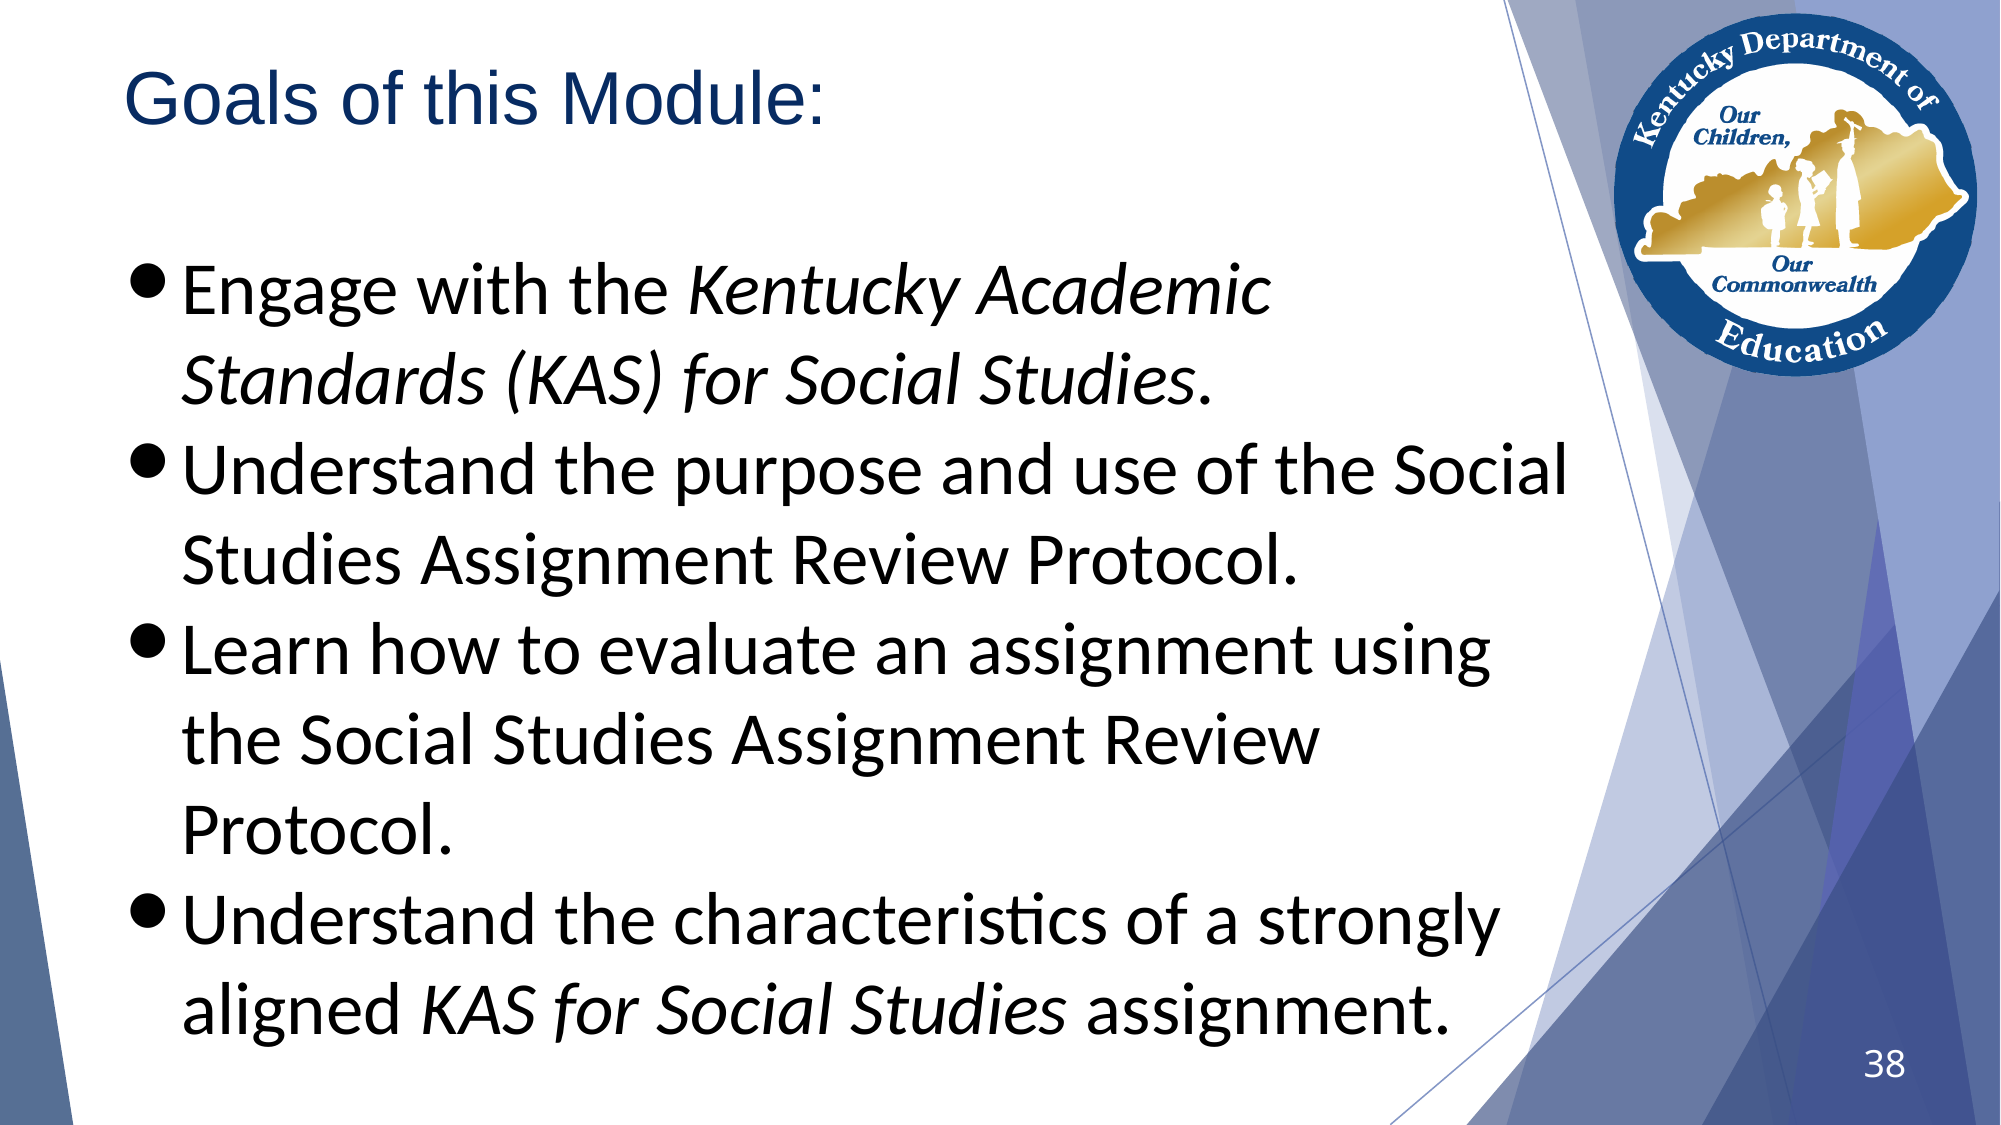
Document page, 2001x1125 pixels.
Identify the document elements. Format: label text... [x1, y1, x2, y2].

picture [1598, 0, 1989, 390]
title Goals of this Module: [108, 42, 1519, 231]
list Engage with the Kentucky Academic Standards (KAS) for Social Studies. Understand the purpose and use of the Social Studies Assignment Review Protocol. Learn how to evaluate an assignment using the Social Studies Assignment Review Protocol. Understand the characteristics of a strongly aligned KAS for Social Studies assignment. [91, 231, 1599, 1036]
slide_number 38 [1809, 1035, 1922, 1096]
